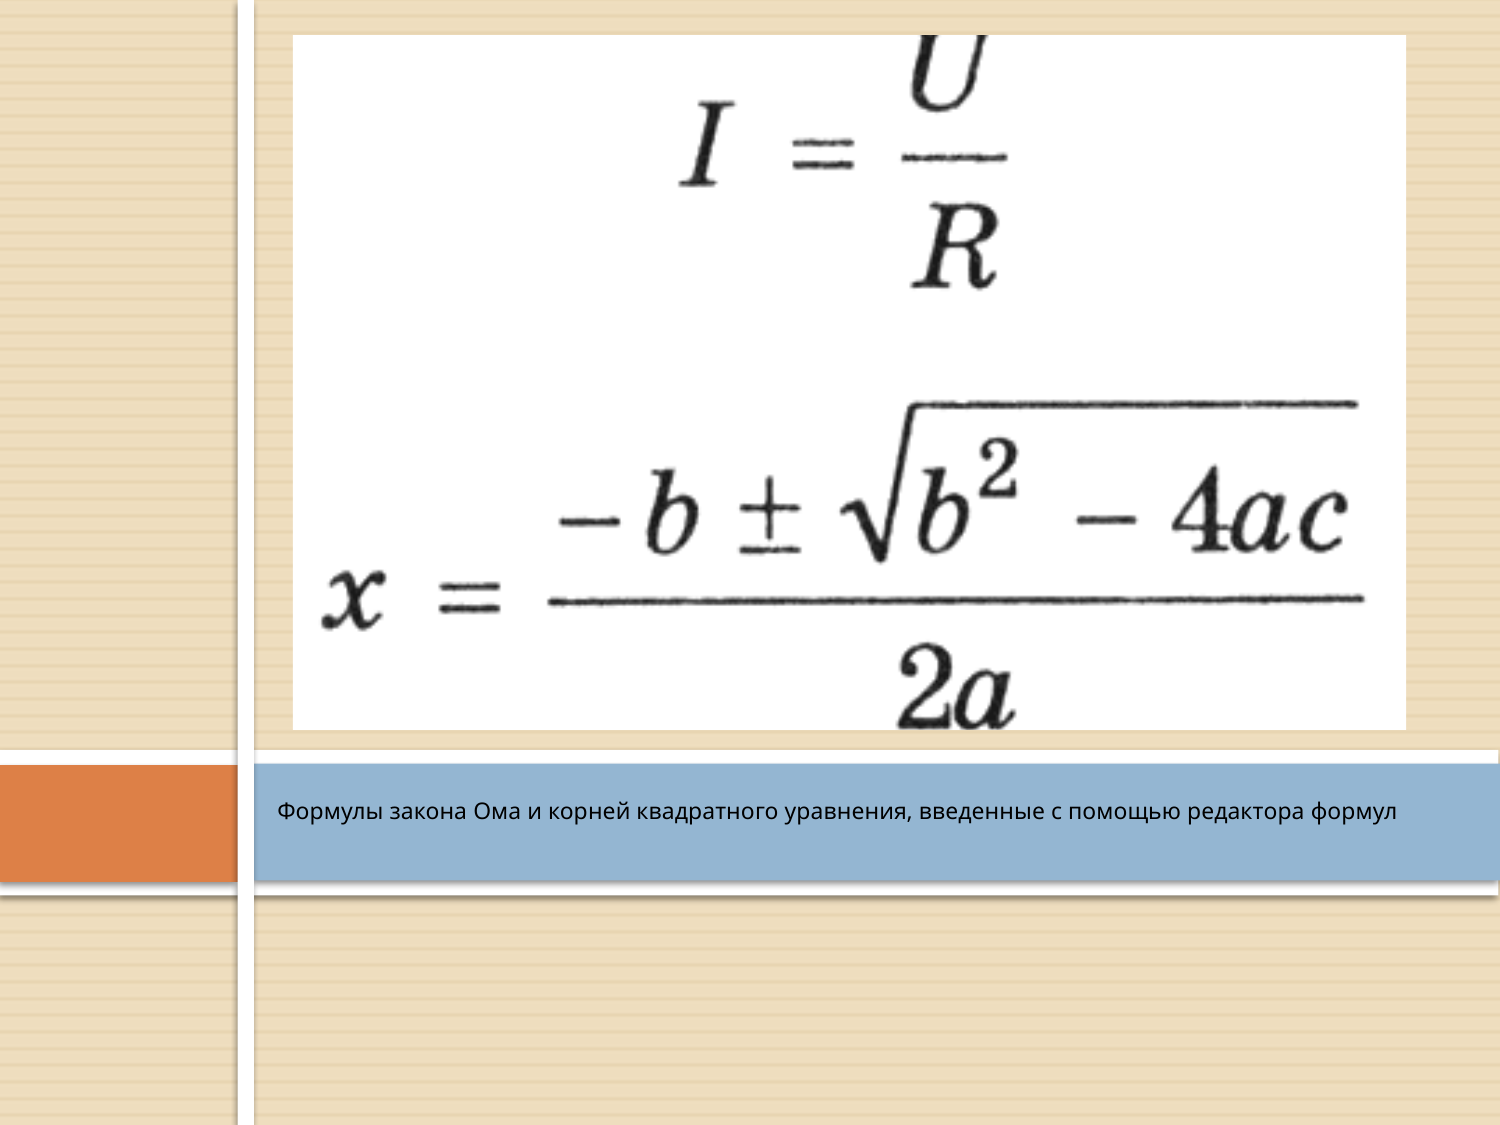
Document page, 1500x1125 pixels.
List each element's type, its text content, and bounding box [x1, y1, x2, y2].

picture [292, 34, 1407, 730]
title Формулы закона Ома и корней квадратного уравнения, введенные с помощью редактора формул [262, 785, 1463, 875]
